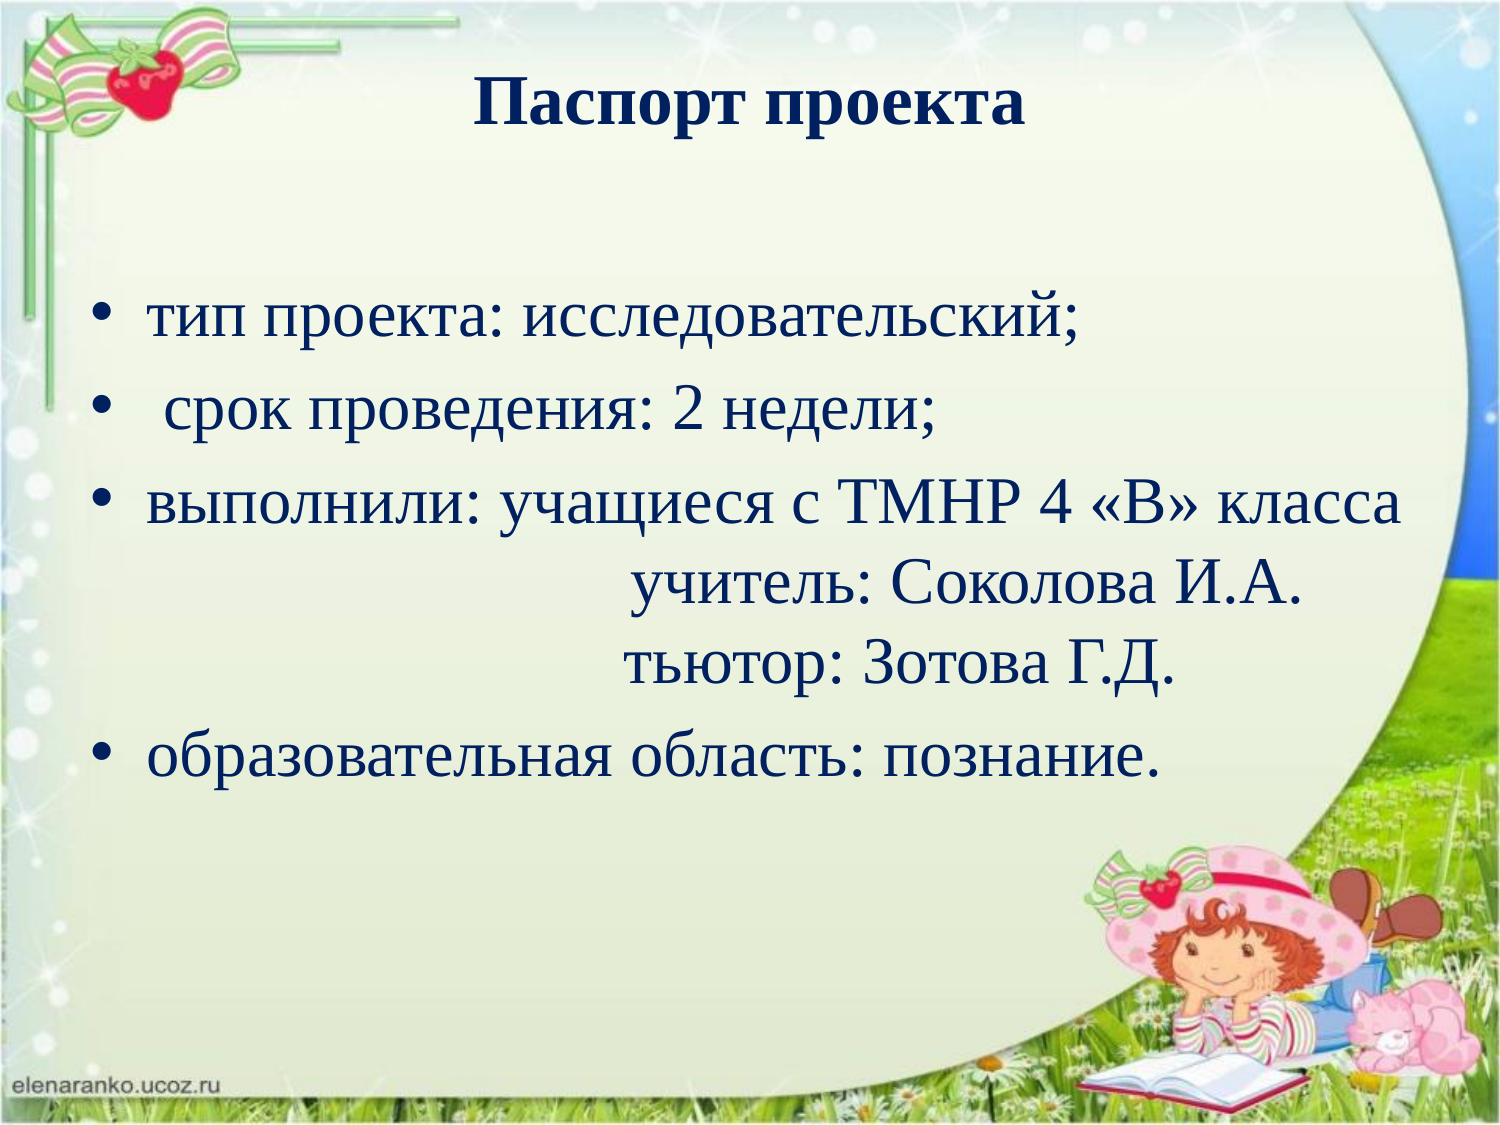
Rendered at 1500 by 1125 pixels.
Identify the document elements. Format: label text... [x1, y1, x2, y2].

title Паспорт проекта [75, 45, 1425, 233]
picture [0, 0, 1500, 1125]
list тип проекта: исследовательский; срок проведения: 2 недели; выполнили: учащиеся с ТМНР 4 «В» класса учитель: Соколова И.А. тьютор: Зотова Г.Д. образовательная область: познание. [75, 262, 1425, 1005]
